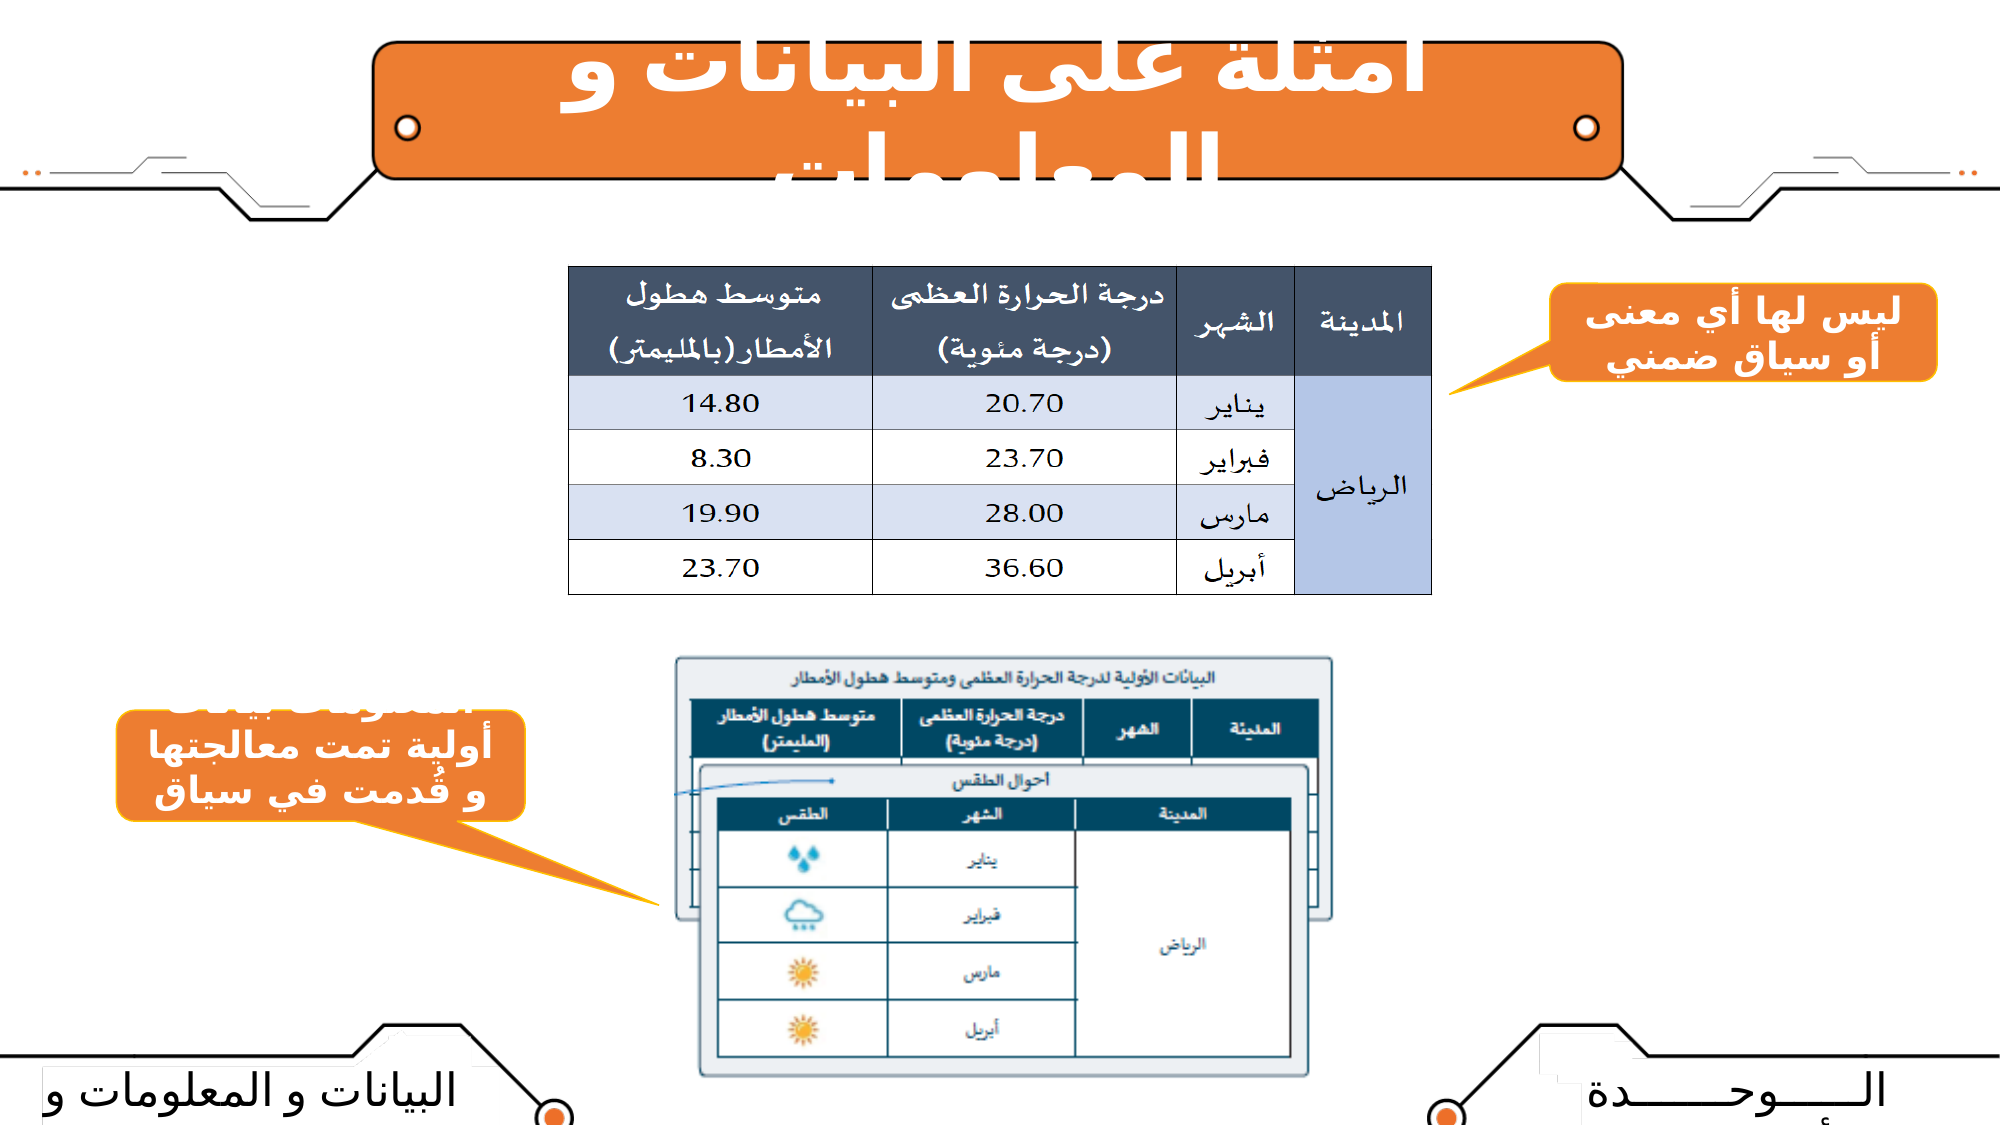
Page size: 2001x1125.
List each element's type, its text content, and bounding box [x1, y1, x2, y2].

text_box ليس لها أي معنى أو سياق ضمني [1449, 283, 1938, 395]
text_box المعلومات بيانات أولية تمت معالجتها و قُدمت في سياق مفيد [116, 710, 660, 906]
text_box أمثلة على البيانات و المعلومات [361, 34, 1635, 185]
picture [0, 0, 2000, 1125]
